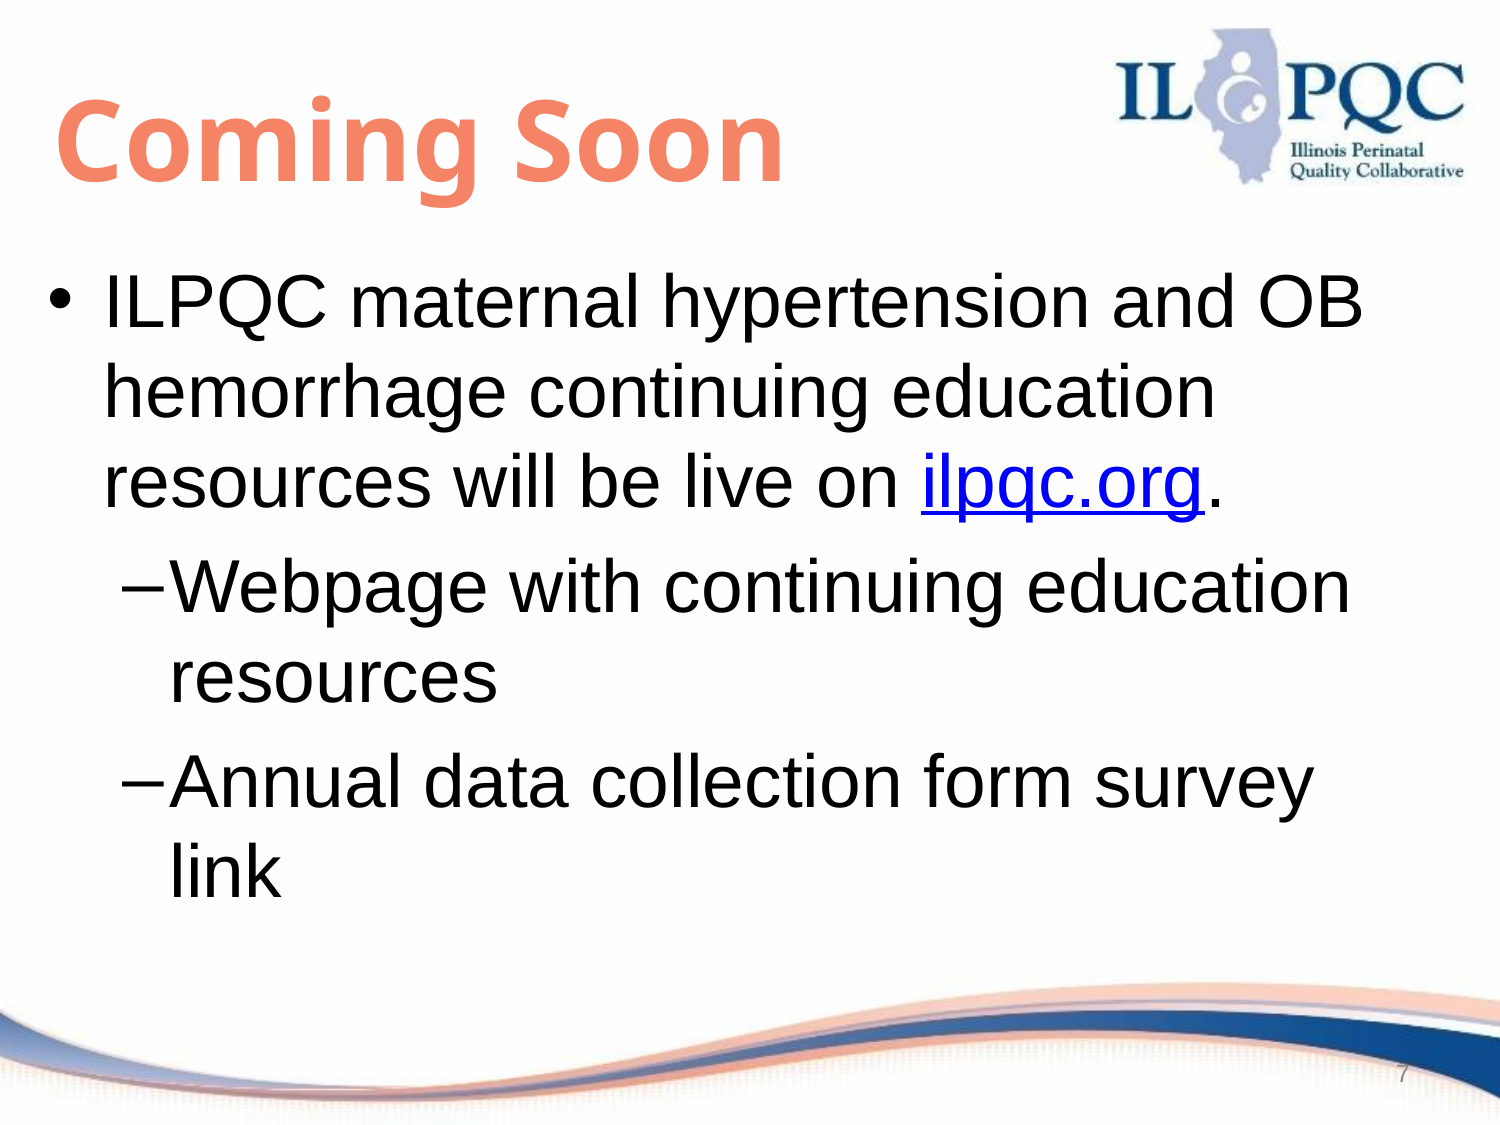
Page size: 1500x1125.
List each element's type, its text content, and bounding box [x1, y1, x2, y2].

slide_number 7 [1074, 1042, 1425, 1103]
list ILPQC maternal hypertension and OB hemorrhage continuing education resources will be live on ilpqc.org. Webpage with continuing education resources Annual data collection form survey link [32, 244, 1463, 1015]
picture [0, 0, 1500, 1125]
title Coming Soon [37, 42, 1388, 230]
